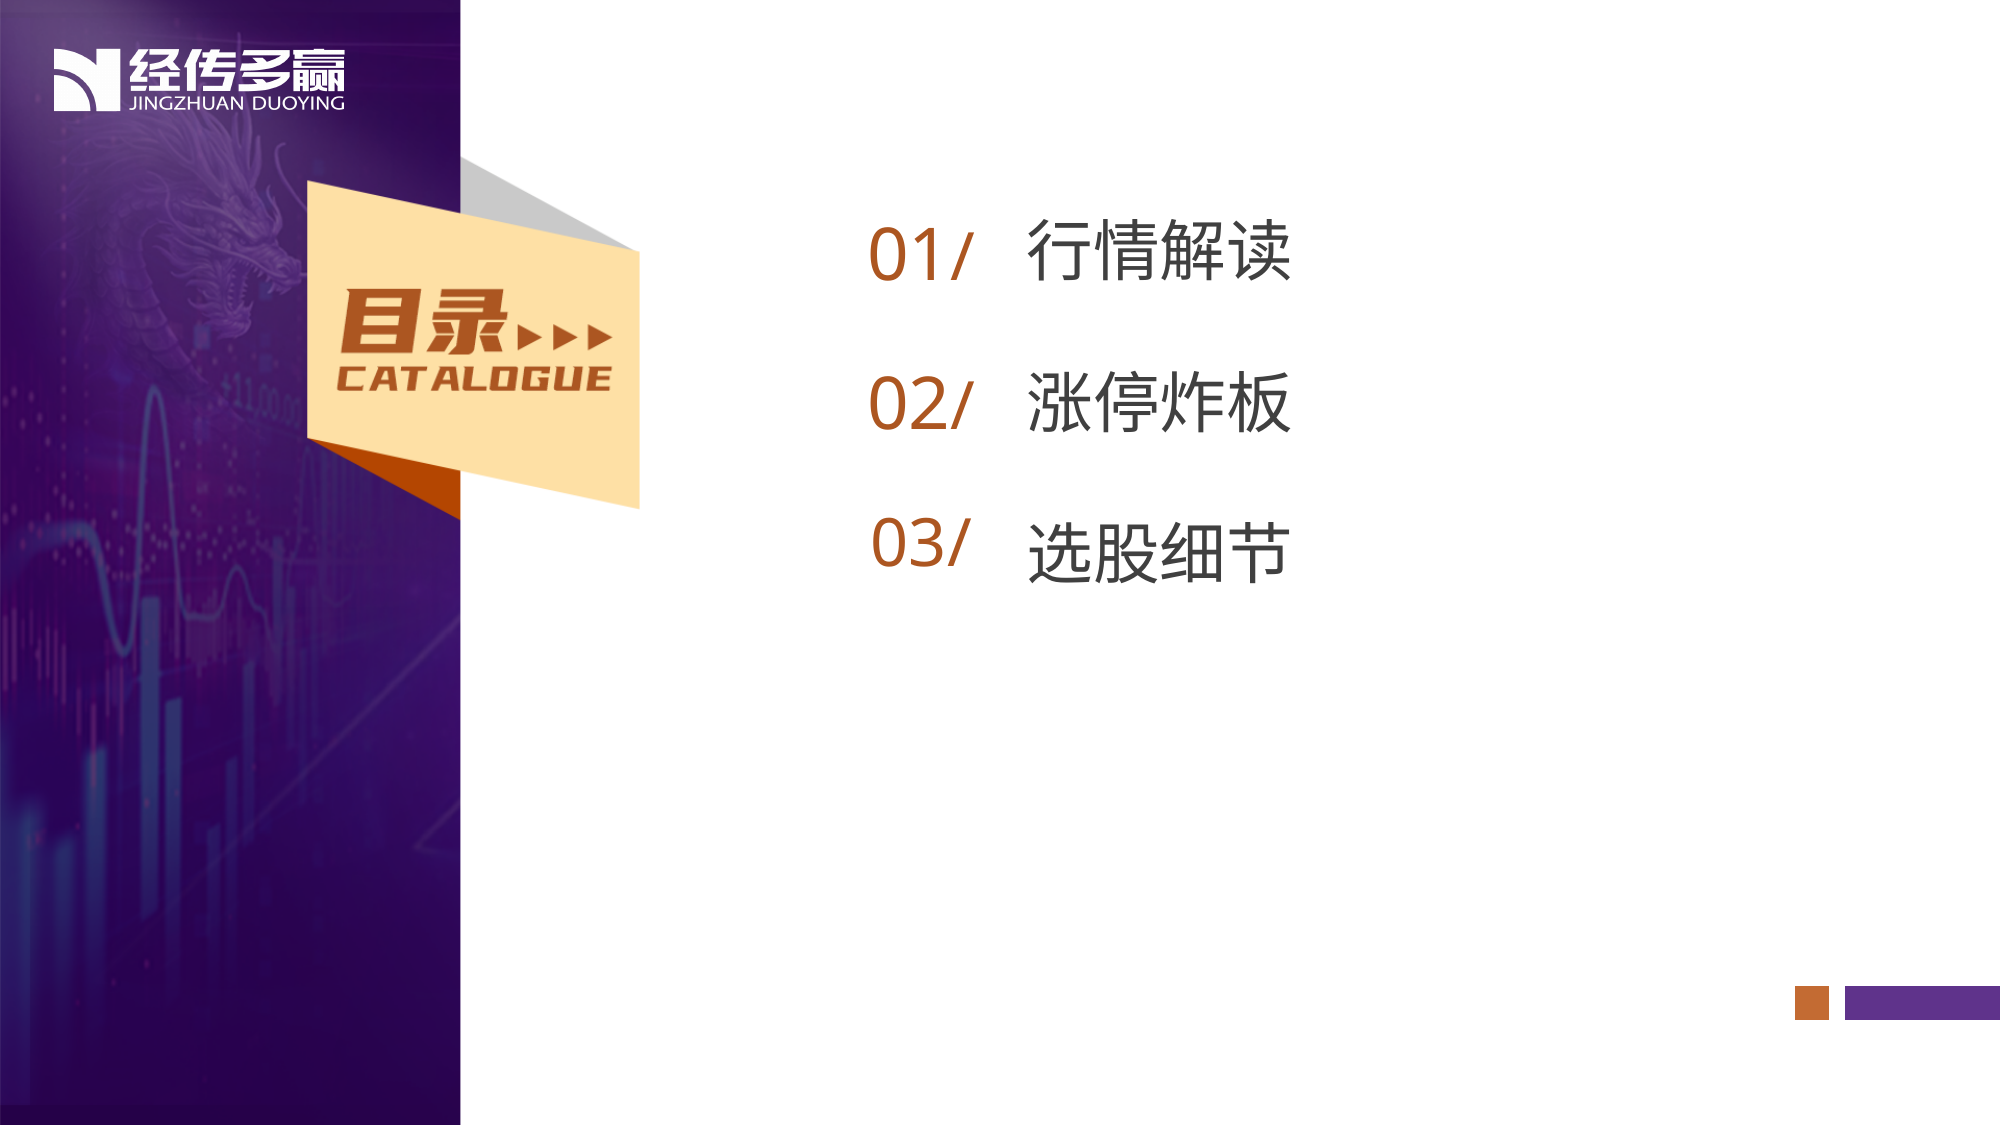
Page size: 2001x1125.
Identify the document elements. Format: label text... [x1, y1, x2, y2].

text_box 01/ 02/ 03/ [842, 139, 1000, 588]
picture [0, 0, 2000, 1125]
text_box 行情解读 涨停炸板 选股细节 [1011, 129, 1904, 600]
